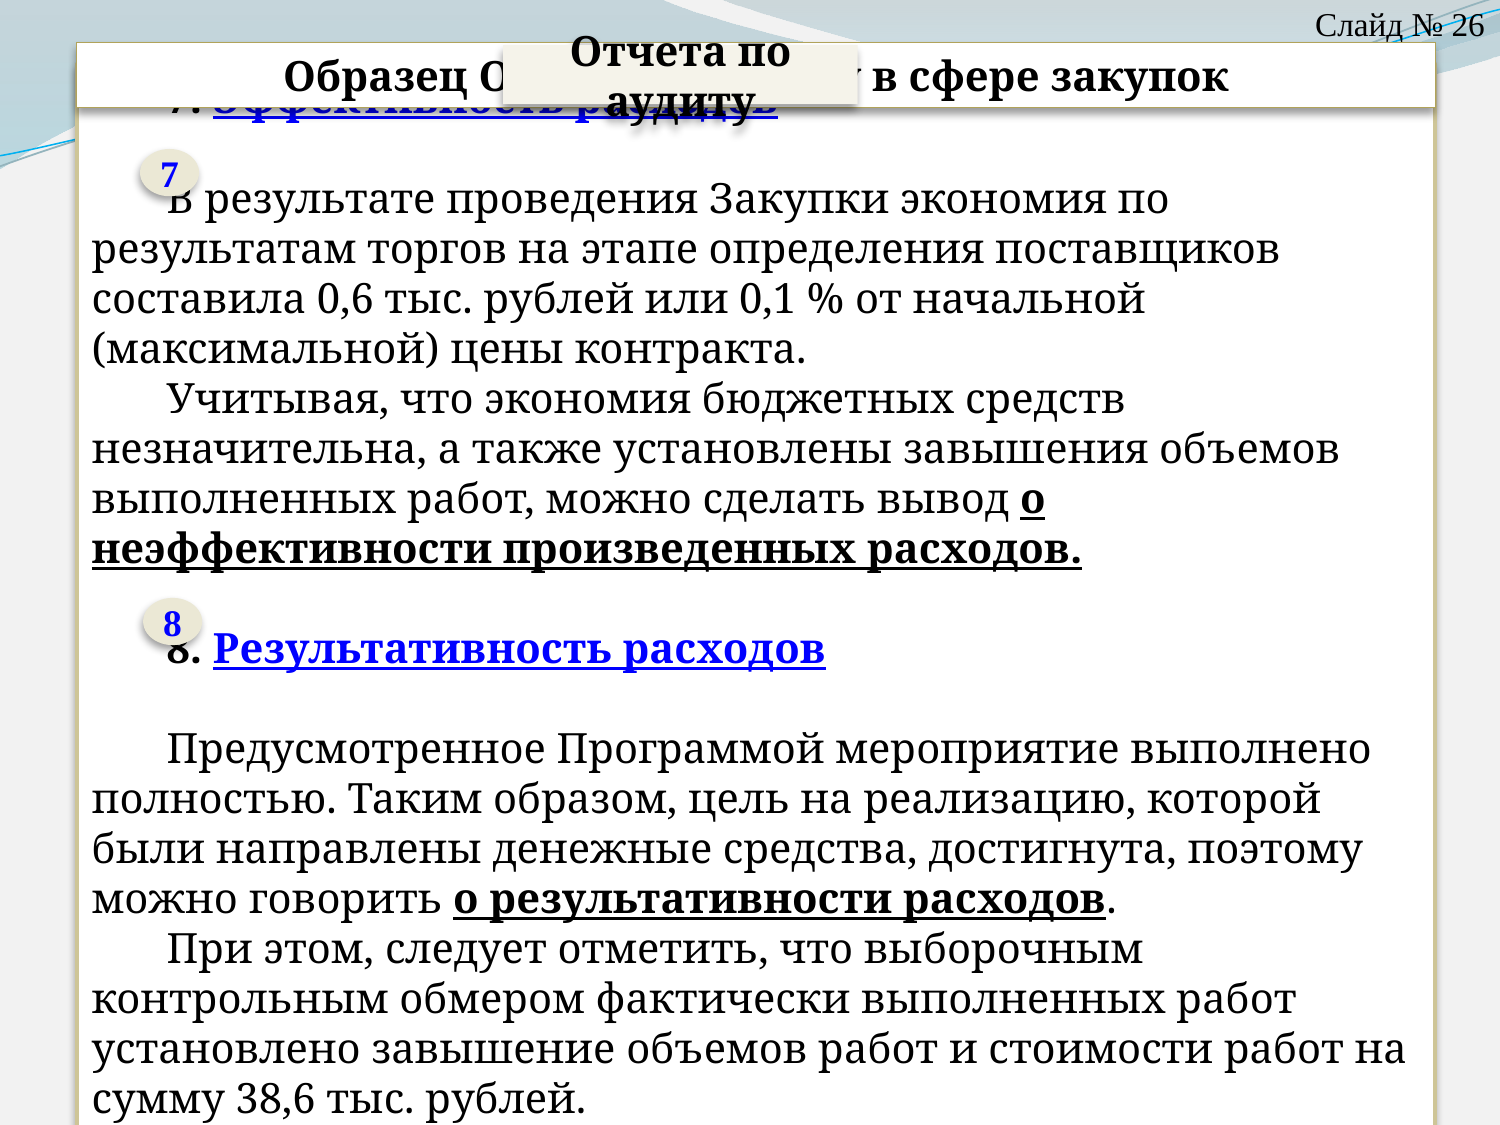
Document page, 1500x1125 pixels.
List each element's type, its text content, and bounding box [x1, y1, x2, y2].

text_box Слайд № 26 [0, 0, 1500, 51]
text_box 7. Эффективность расходов В результате проведения Закупки экономия по результатам торгов на этапе определения поставщиков составила 0,6 тыс. рублей или 0,1 % от начальной (максимальной) цены контракта. Учитывая, что экономия бюджетных средств незначительна, а также установлены завышения объемов выполненных работ, можно сделать вывод о неэффективности произведенных расходов. 8. Результативность расходов Предусмотренное Программой мероприятие выполнено полностью. Таким образом, цель на реализацию, которой были направлены денежные средства, достигнута, поэтому можно говорить о результативности расходов. При этом, следует отметить, что выборочным контрольным обмером фактически выполненных работ установлено завышение объемов работ и стоимости работ на сумму 38,6 тыс. рублей. [75, 118, 1437, 1125]
text_box Отчета по аудиту [501, 43, 860, 106]
text_box Образец Отчета по аудиту в сфере закупок [76, 42, 1436, 108]
text_box 8 [141, 595, 205, 648]
text_box 7 [137, 146, 202, 199]
